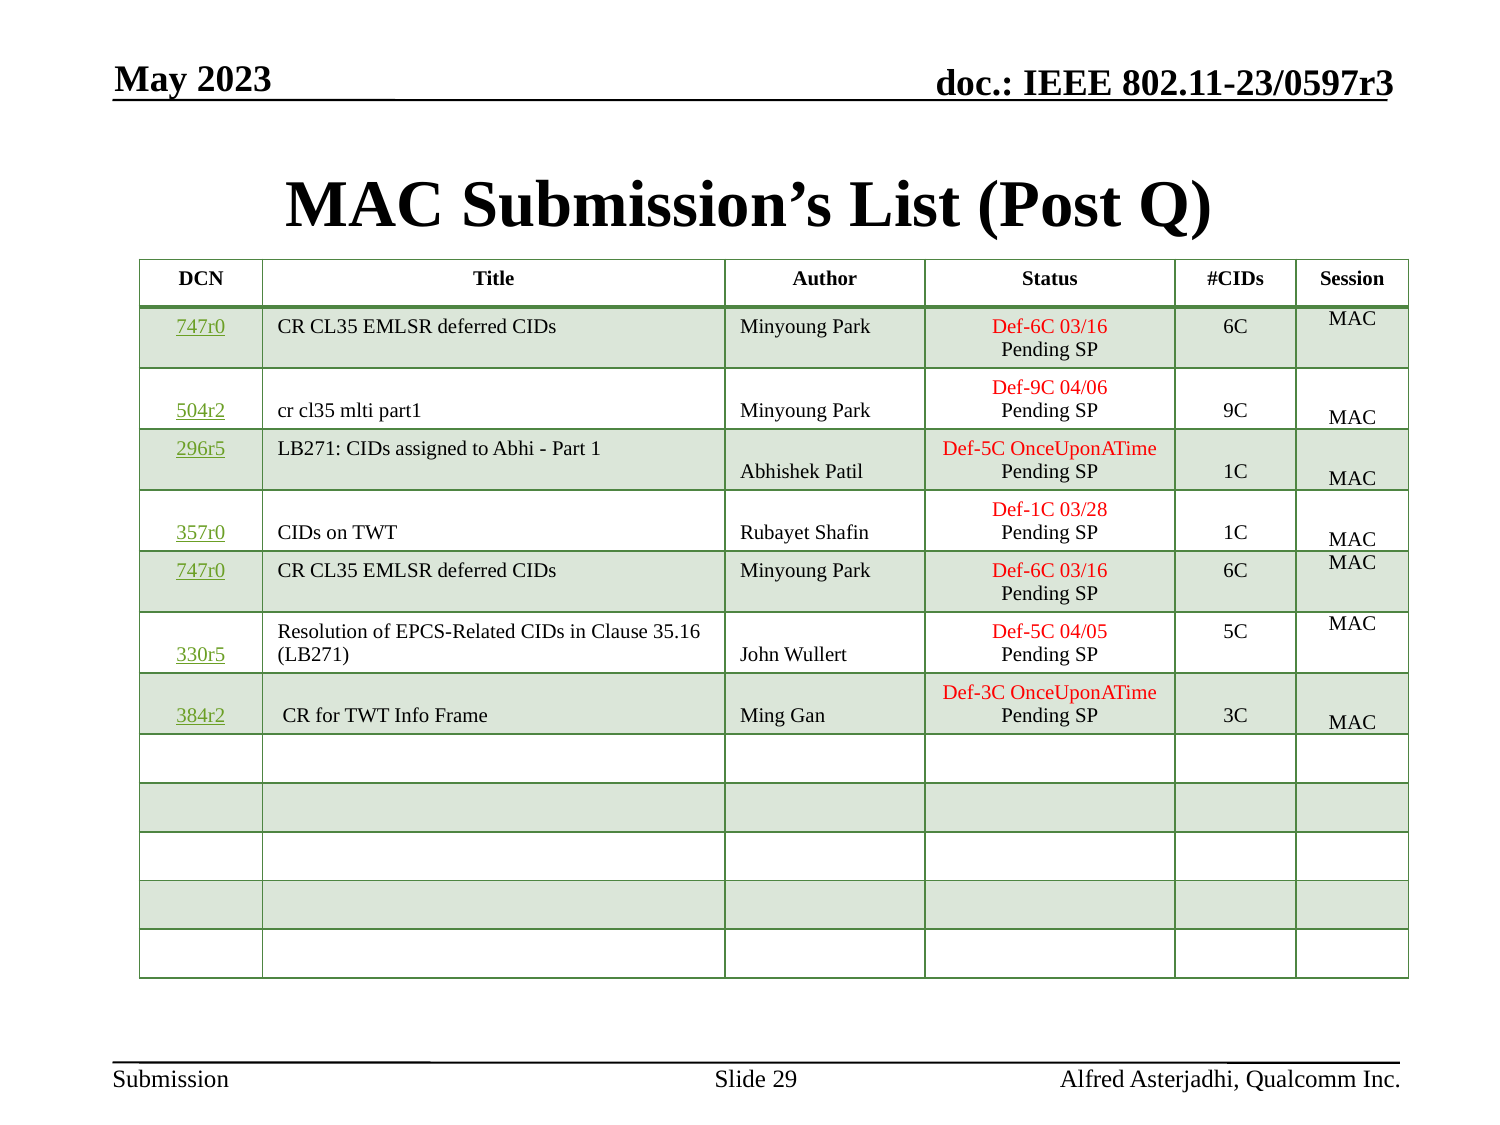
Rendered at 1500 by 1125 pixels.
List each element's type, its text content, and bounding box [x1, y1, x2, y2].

table_cell MAC [1297, 613, 1408, 672]
table_cell [726, 833, 924, 880]
table_cell 747r0 [140, 309, 262, 367]
table_cell [1297, 784, 1408, 831]
table_cell [1297, 881, 1408, 928]
table_cell [926, 833, 1174, 880]
table_cell Resolution of EPCS-Related CIDs in Clause 35.16 (LB271) [263, 613, 724, 672]
table_cell Rubayet Shafin [726, 491, 924, 550]
table_cell [263, 881, 724, 928]
table_cell [926, 881, 1174, 928]
table_cell MAC [1297, 491, 1408, 550]
table_cell Def-3C OnceUponATime Pending SP [926, 674, 1174, 733]
table_cell 1C [1176, 430, 1295, 489]
table_cell [140, 881, 262, 928]
table_cell 504r2 [140, 369, 262, 428]
table_cell 384r2 [140, 674, 262, 733]
table_header Author [726, 260, 924, 305]
table_cell [1176, 930, 1295, 977]
table_cell Def-1C 03/28 Pending SP [926, 491, 1174, 550]
table_cell [263, 930, 724, 977]
table_cell [926, 930, 1174, 977]
table_cell 357r0 [140, 491, 262, 550]
table_cell Minyoung Park [726, 309, 924, 367]
table_cell [140, 930, 262, 977]
table_cell Minyoung Park [726, 552, 924, 611]
table_cell 5C [1176, 613, 1295, 672]
table_cell 296r5 [140, 430, 262, 489]
footer Alfred Asterjadhi, Qualcomm Inc. [878, 1061, 1402, 1093]
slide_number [114, 54, 423, 100]
table_cell CR CL35 EMLSR deferred CIDs [263, 552, 724, 611]
table_cell MAC [1297, 369, 1408, 428]
table_cell [1176, 784, 1295, 831]
table_cell MAC [1297, 552, 1408, 611]
table_cell [1297, 735, 1408, 782]
title MAC Submission’s List (Post Q) [112, 112, 1388, 288]
table_cell Def-6C 03/16 Pending SP [926, 552, 1174, 611]
table_cell [926, 735, 1174, 782]
table_cell [1297, 833, 1408, 880]
table_header Status [926, 260, 1174, 305]
table_cell 9C [1176, 369, 1295, 428]
table_cell 6C [1176, 309, 1295, 367]
table_cell [1176, 735, 1295, 782]
slide_number Slide 29 [712, 1061, 800, 1123]
table_cell [926, 784, 1174, 831]
table_cell CR CL35 EMLSR deferred CIDs [263, 309, 724, 367]
table_cell MAC [1297, 309, 1408, 367]
table_cell [263, 735, 724, 782]
table_cell cr cl35 mlti part1 [263, 369, 724, 428]
table_cell [1297, 930, 1408, 977]
table_cell [1176, 833, 1295, 880]
table_header Title [263, 260, 724, 305]
table_cell [263, 784, 724, 831]
table_cell [726, 930, 924, 977]
table_cell 1C [1176, 491, 1295, 550]
table_cell MAC [1297, 430, 1408, 489]
table_cell Def-5C 04/05 Pending SP [926, 613, 1174, 672]
table_cell [1176, 881, 1295, 928]
table_header Session [1297, 260, 1408, 305]
table_cell Ming Gan [726, 674, 924, 733]
table_cell MAC [1297, 674, 1408, 733]
table_cell [263, 833, 724, 880]
table_header #CIDs [1176, 260, 1295, 305]
table_header DCN [140, 260, 262, 305]
table_cell 330r5 [140, 613, 262, 672]
table_cell [726, 735, 924, 782]
table_cell CR for TWT Info Frame [263, 674, 724, 733]
table_cell 747r0 [140, 552, 262, 611]
table_cell Abhishek Patil [726, 430, 924, 489]
table_cell [726, 784, 924, 831]
table_cell LB271: CIDs assigned to Abhi - Part 1 [263, 430, 724, 489]
table_cell Def-9C 04/06 Pending SP [926, 369, 1174, 428]
table_cell Def-6C 03/16 Pending SP [926, 309, 1174, 367]
table_cell John Wullert [726, 613, 924, 672]
table_cell Def-5C OnceUponATime Pending SP [926, 430, 1174, 489]
table_cell 6C [1176, 552, 1295, 611]
table_cell 3C [1176, 674, 1295, 733]
table_cell [140, 735, 262, 782]
table_cell [726, 881, 924, 928]
table_cell [140, 784, 262, 831]
table_cell CIDs on TWT [263, 491, 724, 550]
table_cell Minyoung Park [726, 369, 924, 428]
table_cell [140, 833, 262, 880]
